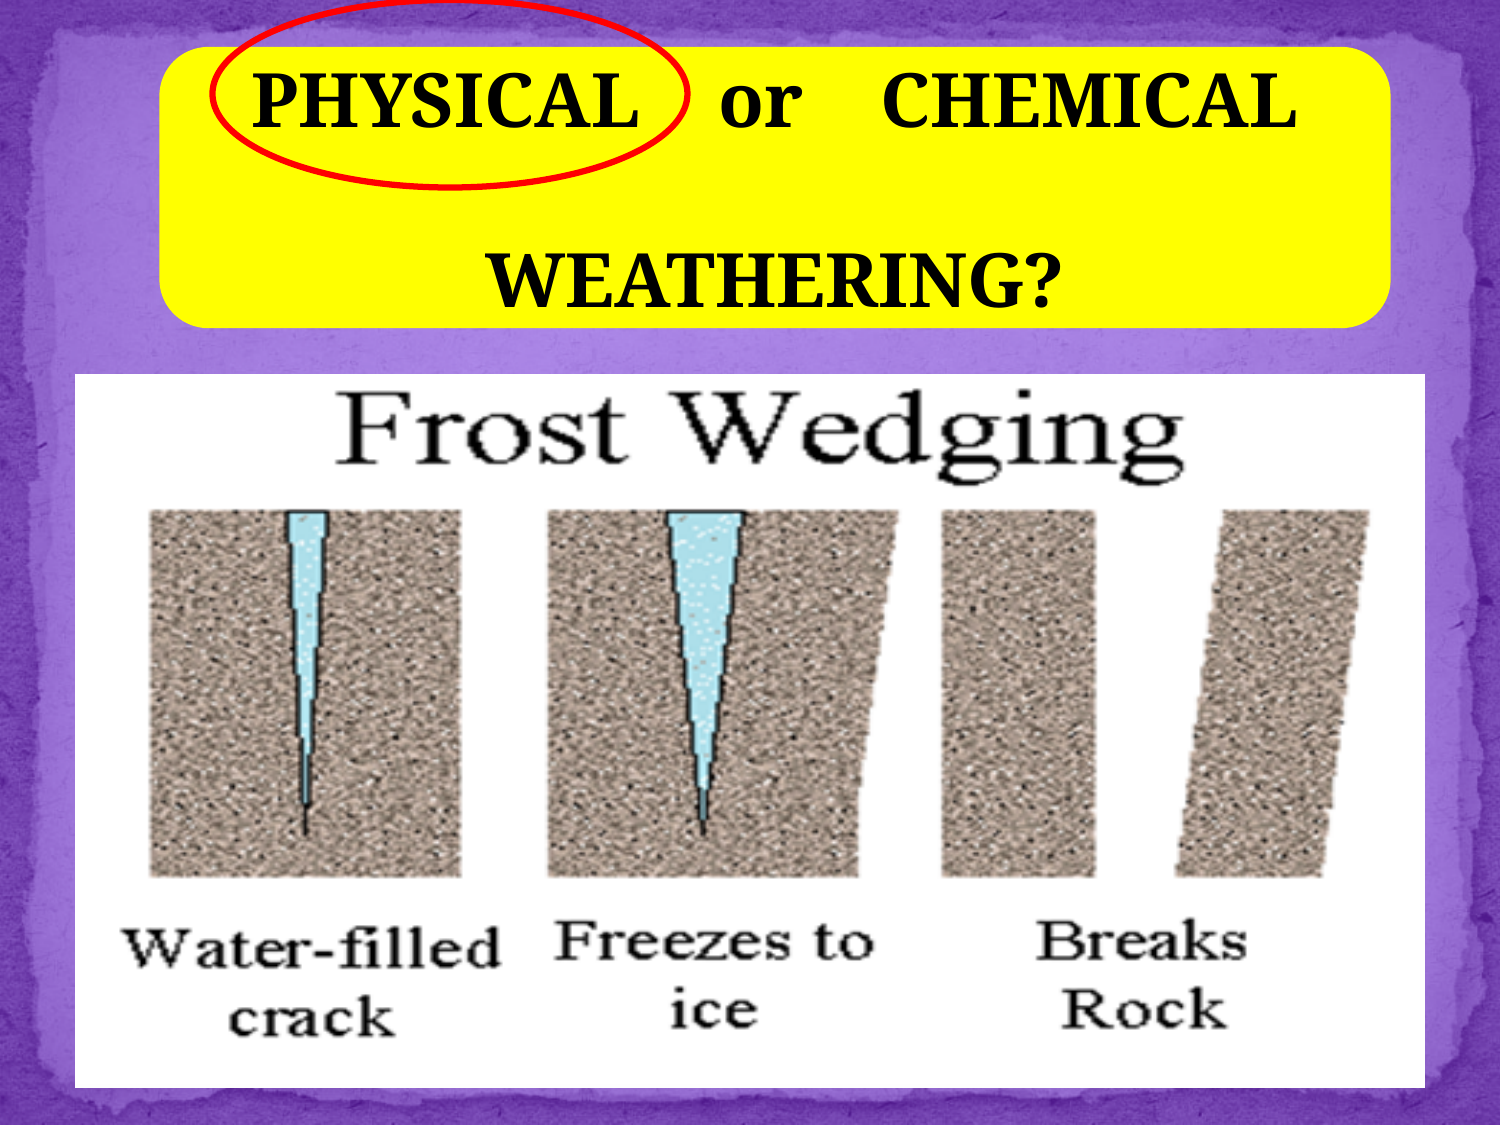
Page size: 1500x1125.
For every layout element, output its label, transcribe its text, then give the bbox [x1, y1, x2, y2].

text_box [209, 0, 691, 191]
picture [75, 374, 1425, 1088]
text_box PHYSICAL or CHEMICAL WEATHERING? [159, 46, 1391, 329]
